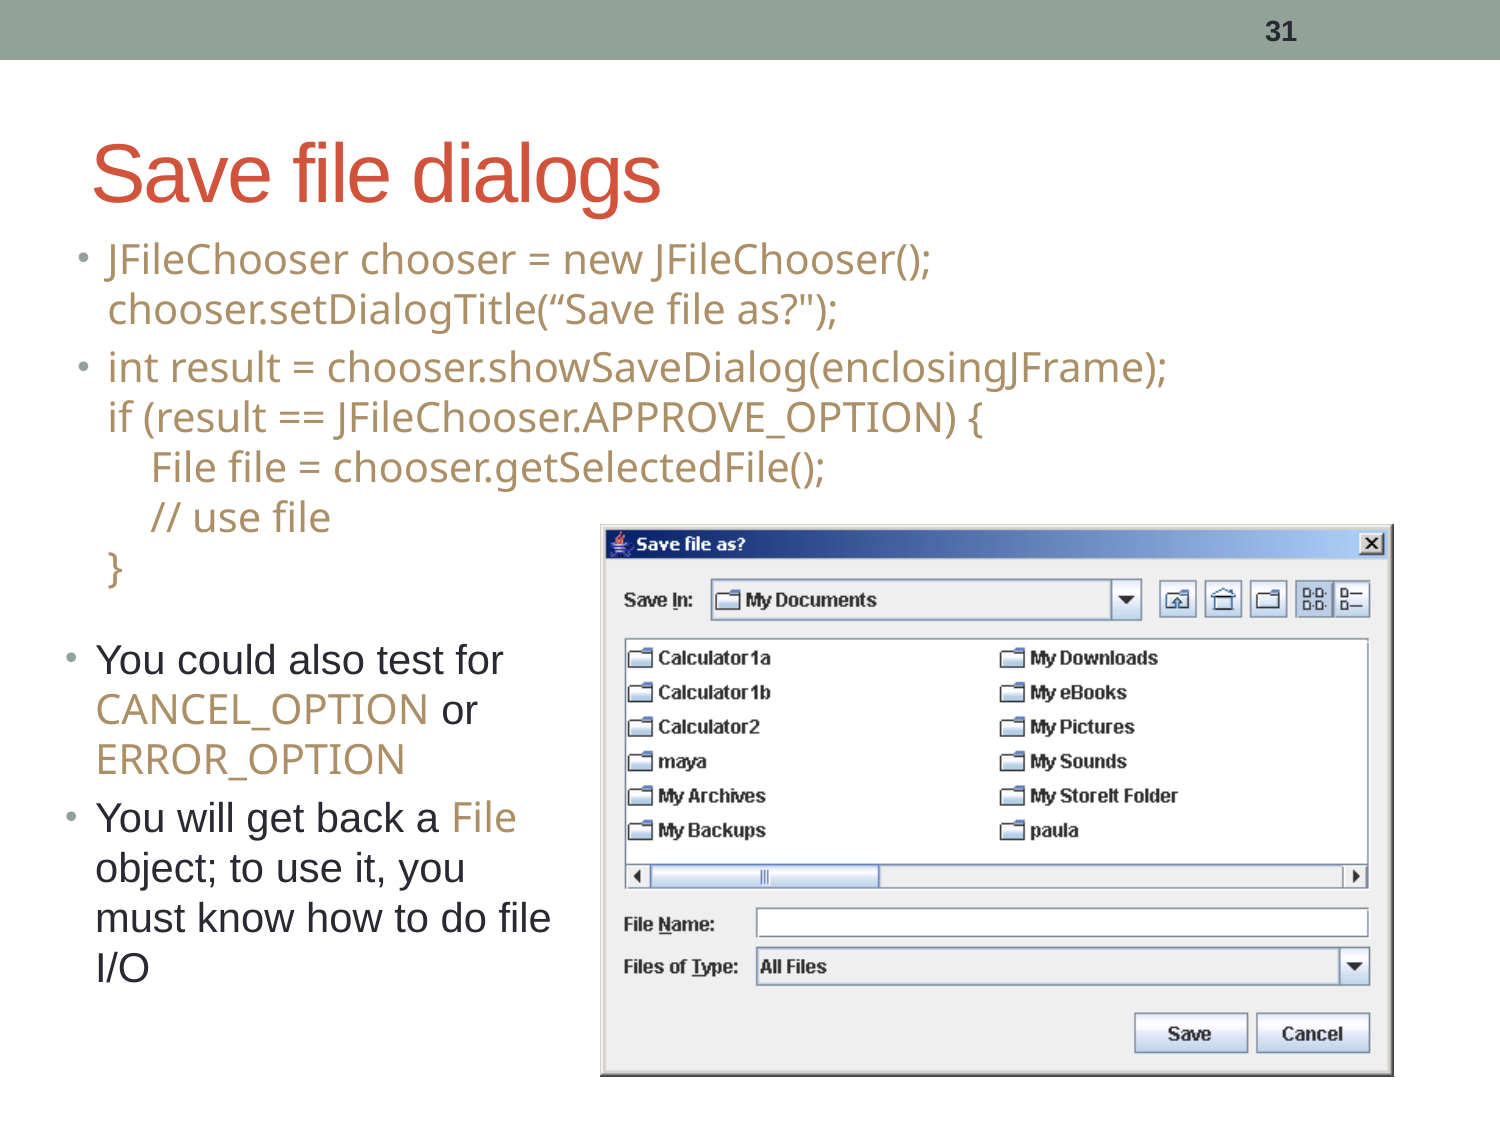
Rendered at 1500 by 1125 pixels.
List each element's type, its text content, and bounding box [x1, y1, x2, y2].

list JFileChooser chooser = new JFileChooser(); chooser.setDialogTitle(“Save file as?"); int result = chooser.showSaveDialog(enclosingJFrame); if (result == JFileChooser.APPROVE_OPTION) { File file = chooser.getSelectedFile(); // use file } [62, 224, 1463, 663]
slide_number 31 [1250, 3, 1425, 57]
title Save file dialogs [75, 87, 1425, 224]
picture [599, 524, 1394, 1077]
list You could also test for CANCEL_OPTION or ERROR_OPTION You will get back a File object; to use it, you must know how to do file I/O [50, 624, 575, 1050]
